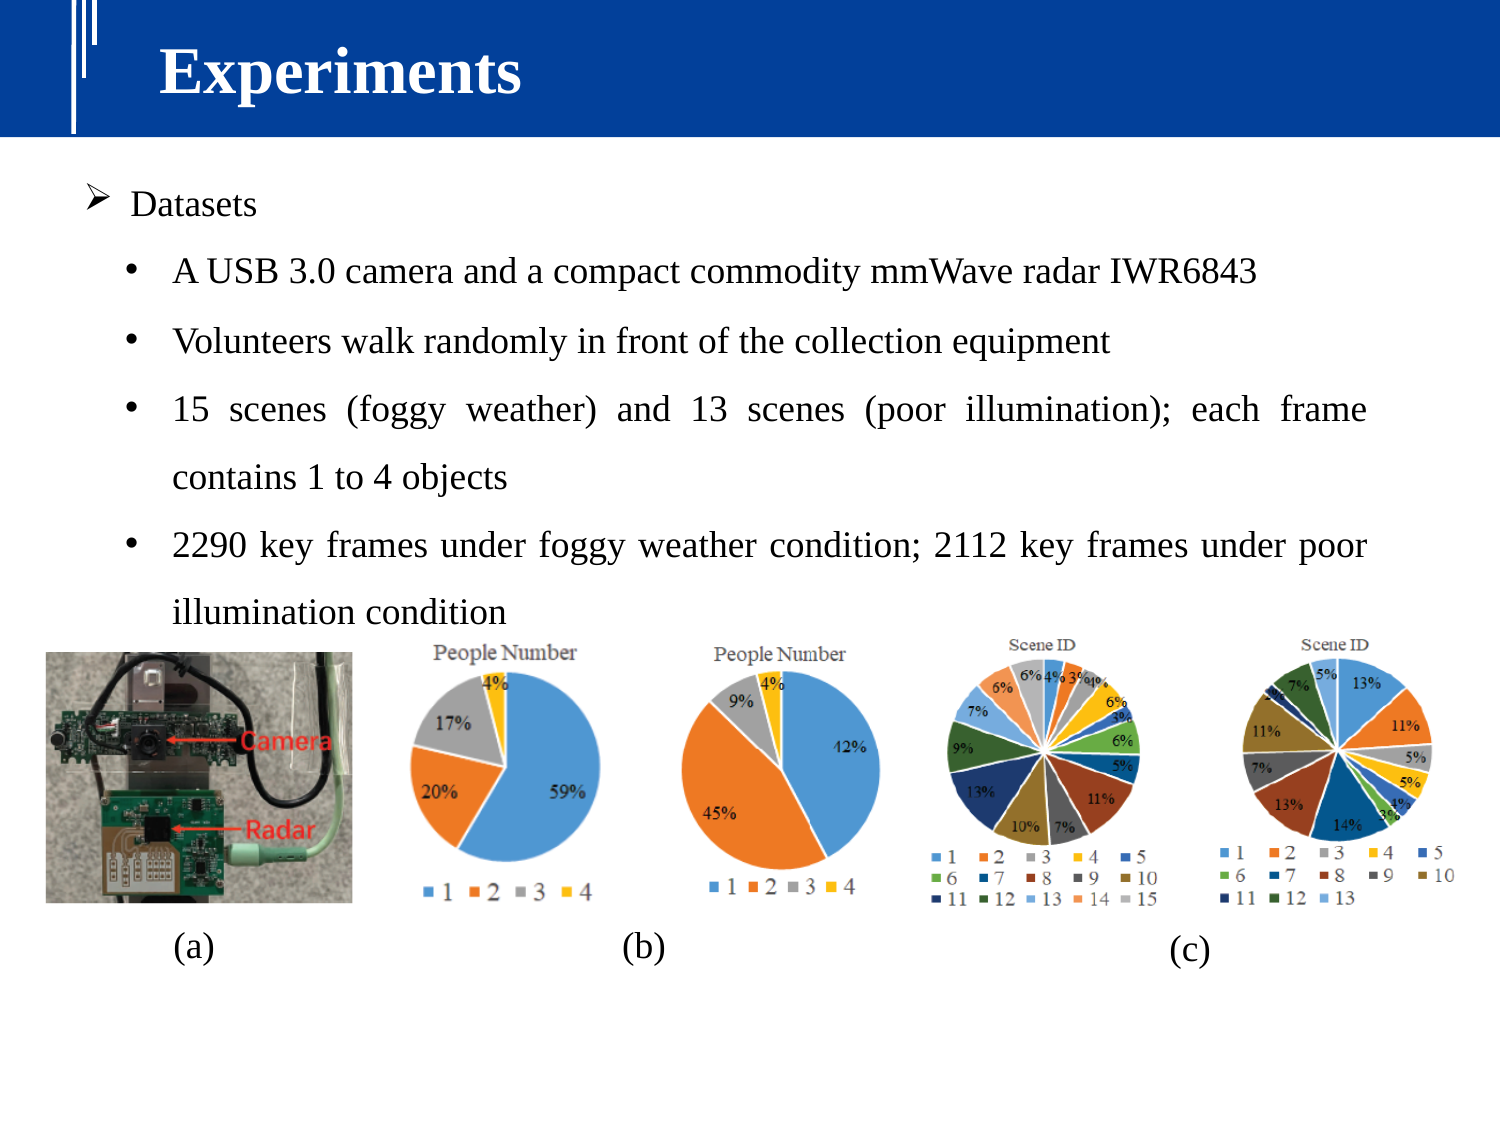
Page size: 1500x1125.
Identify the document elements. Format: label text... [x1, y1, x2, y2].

text_box [75, 0, 1500, 138]
picture [41, 651, 353, 909]
text_box 15 scenes (foggy weather) and 13 scenes (poor illumination); each frame contains 1 to 4 objects [68, 354, 1384, 490]
text_box Datasets A USB 3.0 camera and a compact commodity mmWave radar IWR6843 [68, 148, 1400, 299]
text_box Volunteers walk randomly in front of the collection equipment [68, 286, 1384, 354]
text_box (c) [1154, 925, 1232, 977]
text_box 2290 key frames under foggy weather condition; 2112 key frames under poor illumination condition [68, 490, 1384, 640]
text_box [0, 0, 72, 138]
picture [926, 633, 1459, 918]
picture [407, 638, 885, 911]
text_box (b) [607, 919, 685, 974]
text_box Experiments [144, 19, 1384, 115]
text_box (a) [158, 916, 236, 974]
